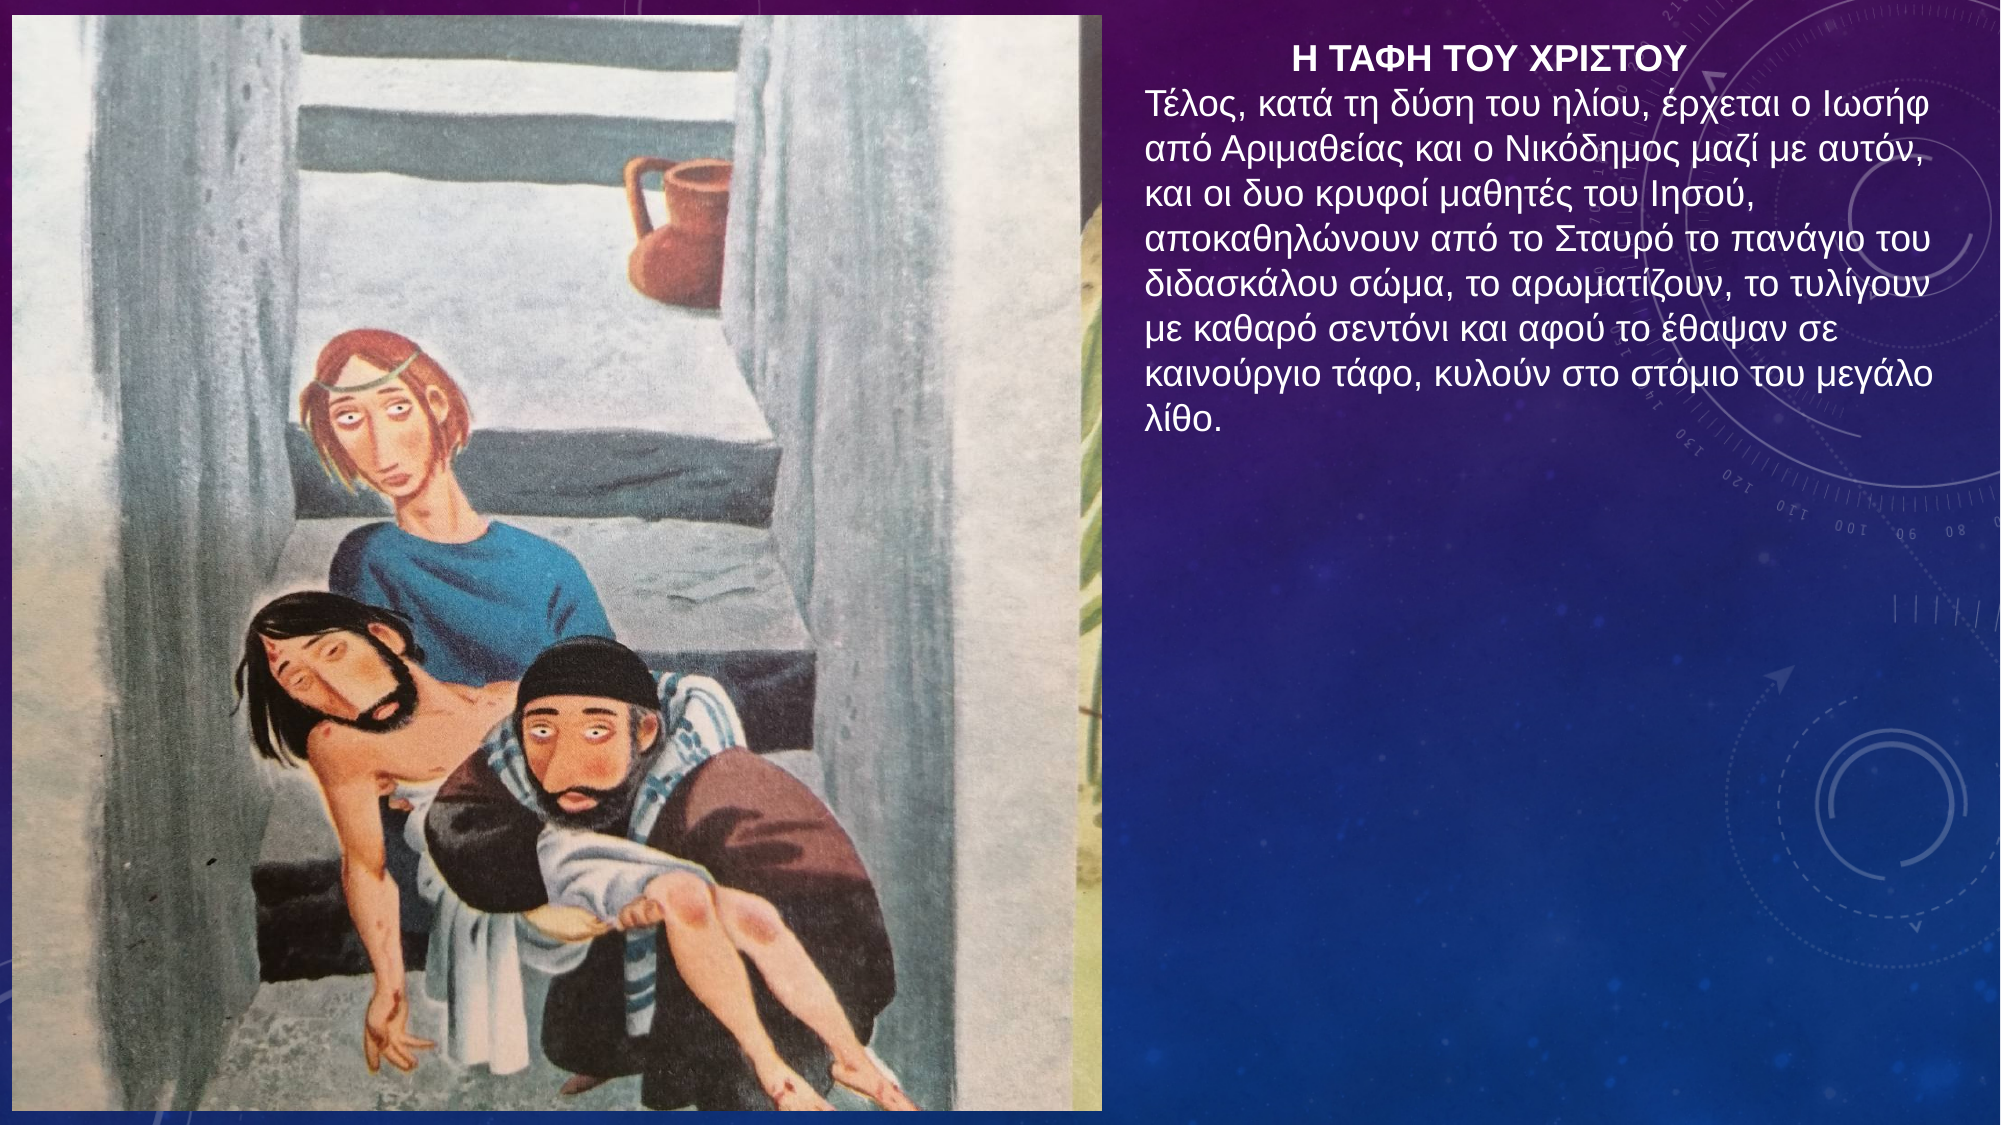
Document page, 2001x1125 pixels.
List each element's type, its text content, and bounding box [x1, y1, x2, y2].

picture [0, 0, 2001, 1125]
text_box Η ΤΑΦΗ ΤΟΥ ΧΡΙΣΤΟΥ Τέλος, κατά τη δύση του ηλίου, έρχεται ο Ιωσήφ από Αριμαθείας και ο Νικόδημος μαζί με αυτόν, και οι δυο κρυφοί μαθητές του Ιησού, αποκαθηλώνουν από το Σταυρό το πανάγιο του διδασκάλου σώμα, το αρωματίζουν, το τυλίγουν με καθαρό σεντόνι και αφού το έθαψαν σε καινούργιο τάφο, κυλούν στο στόμιο του μεγάλο λίθο. [1129, 26, 1977, 447]
